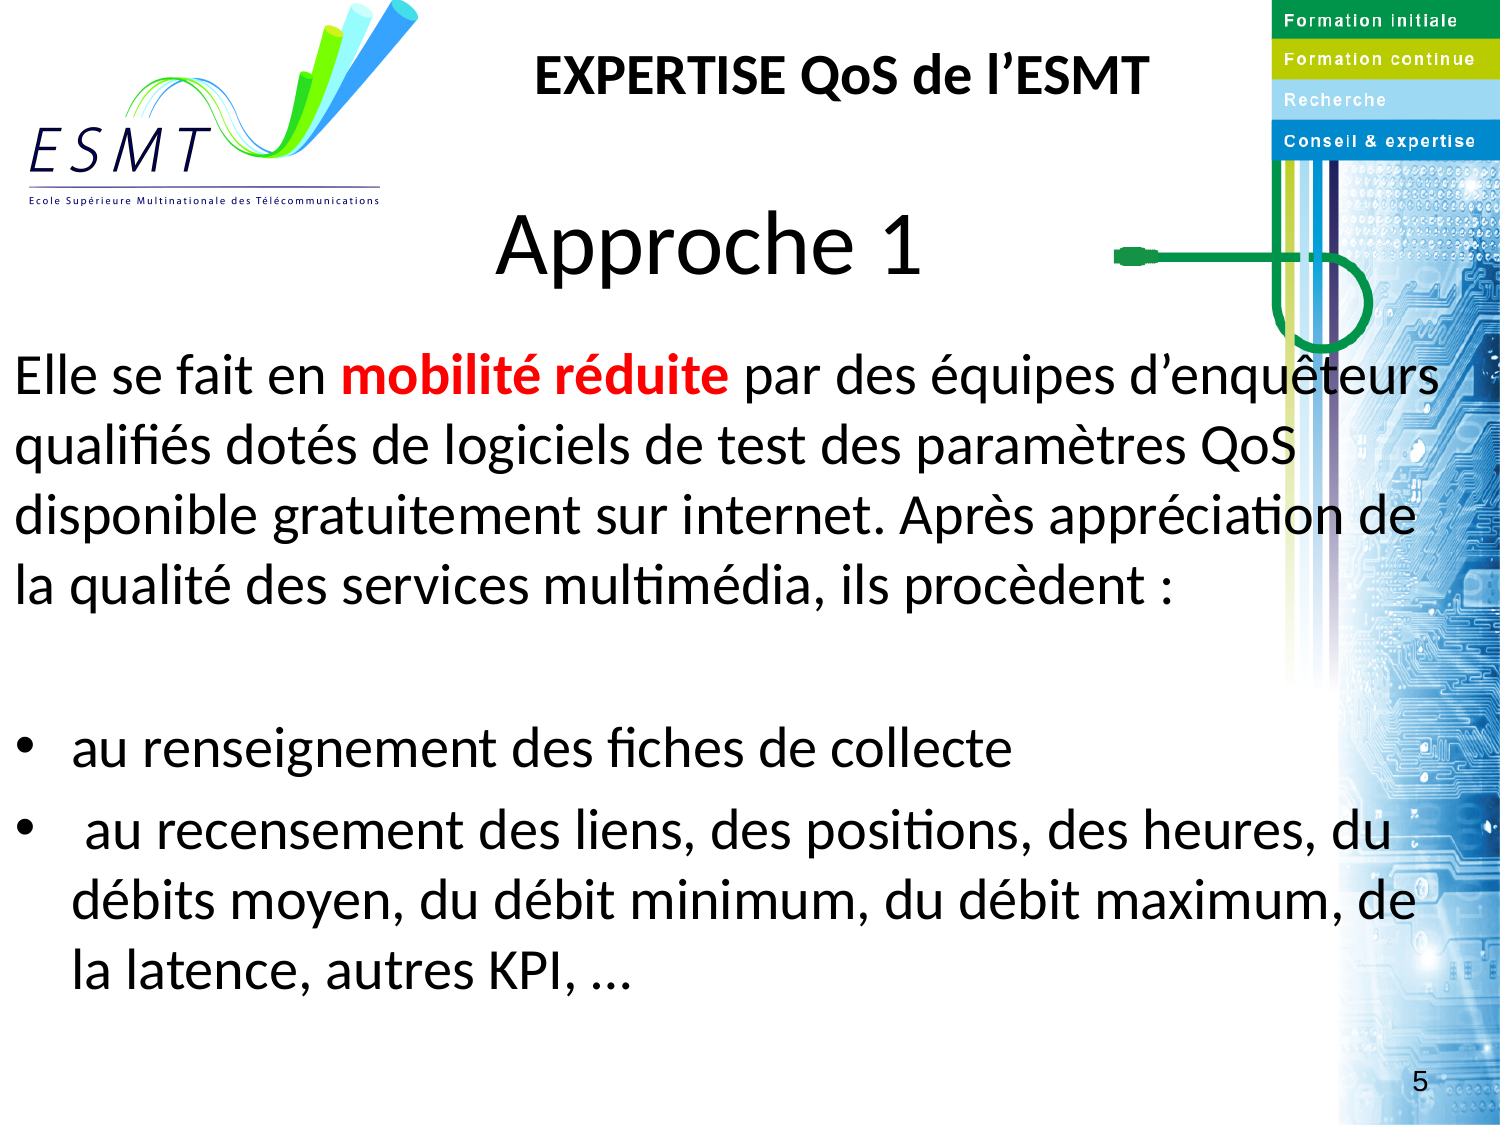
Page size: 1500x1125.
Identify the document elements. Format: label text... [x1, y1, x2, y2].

list Elle se fait en mobilité réduite par des équipes d’enquêteurs qualifiés dotés de logiciels de test des paramètres QoS disponible gratuitement sur internet. Après appréciation de la qualité des services multimédia, ils procèdent : au renseignement des fiches de collecte au recensement des liens, des positions, des heures, du débits moyen, du débit minimum, du débit maximum, de la latence, autres KPI, … [0, 328, 1482, 955]
picture [1441, 136, 1445, 146]
title Approche 1 [34, 143, 1385, 328]
picture [0, 161, 1500, 1125]
slide_number 5 [1093, 1049, 1444, 1110]
text_box EXPERTISE QoS de l’ESMT [423, 28, 1450, 122]
picture [1366, 136, 1373, 143]
picture [0, 0, 1500, 328]
picture [1456, 138, 1462, 146]
